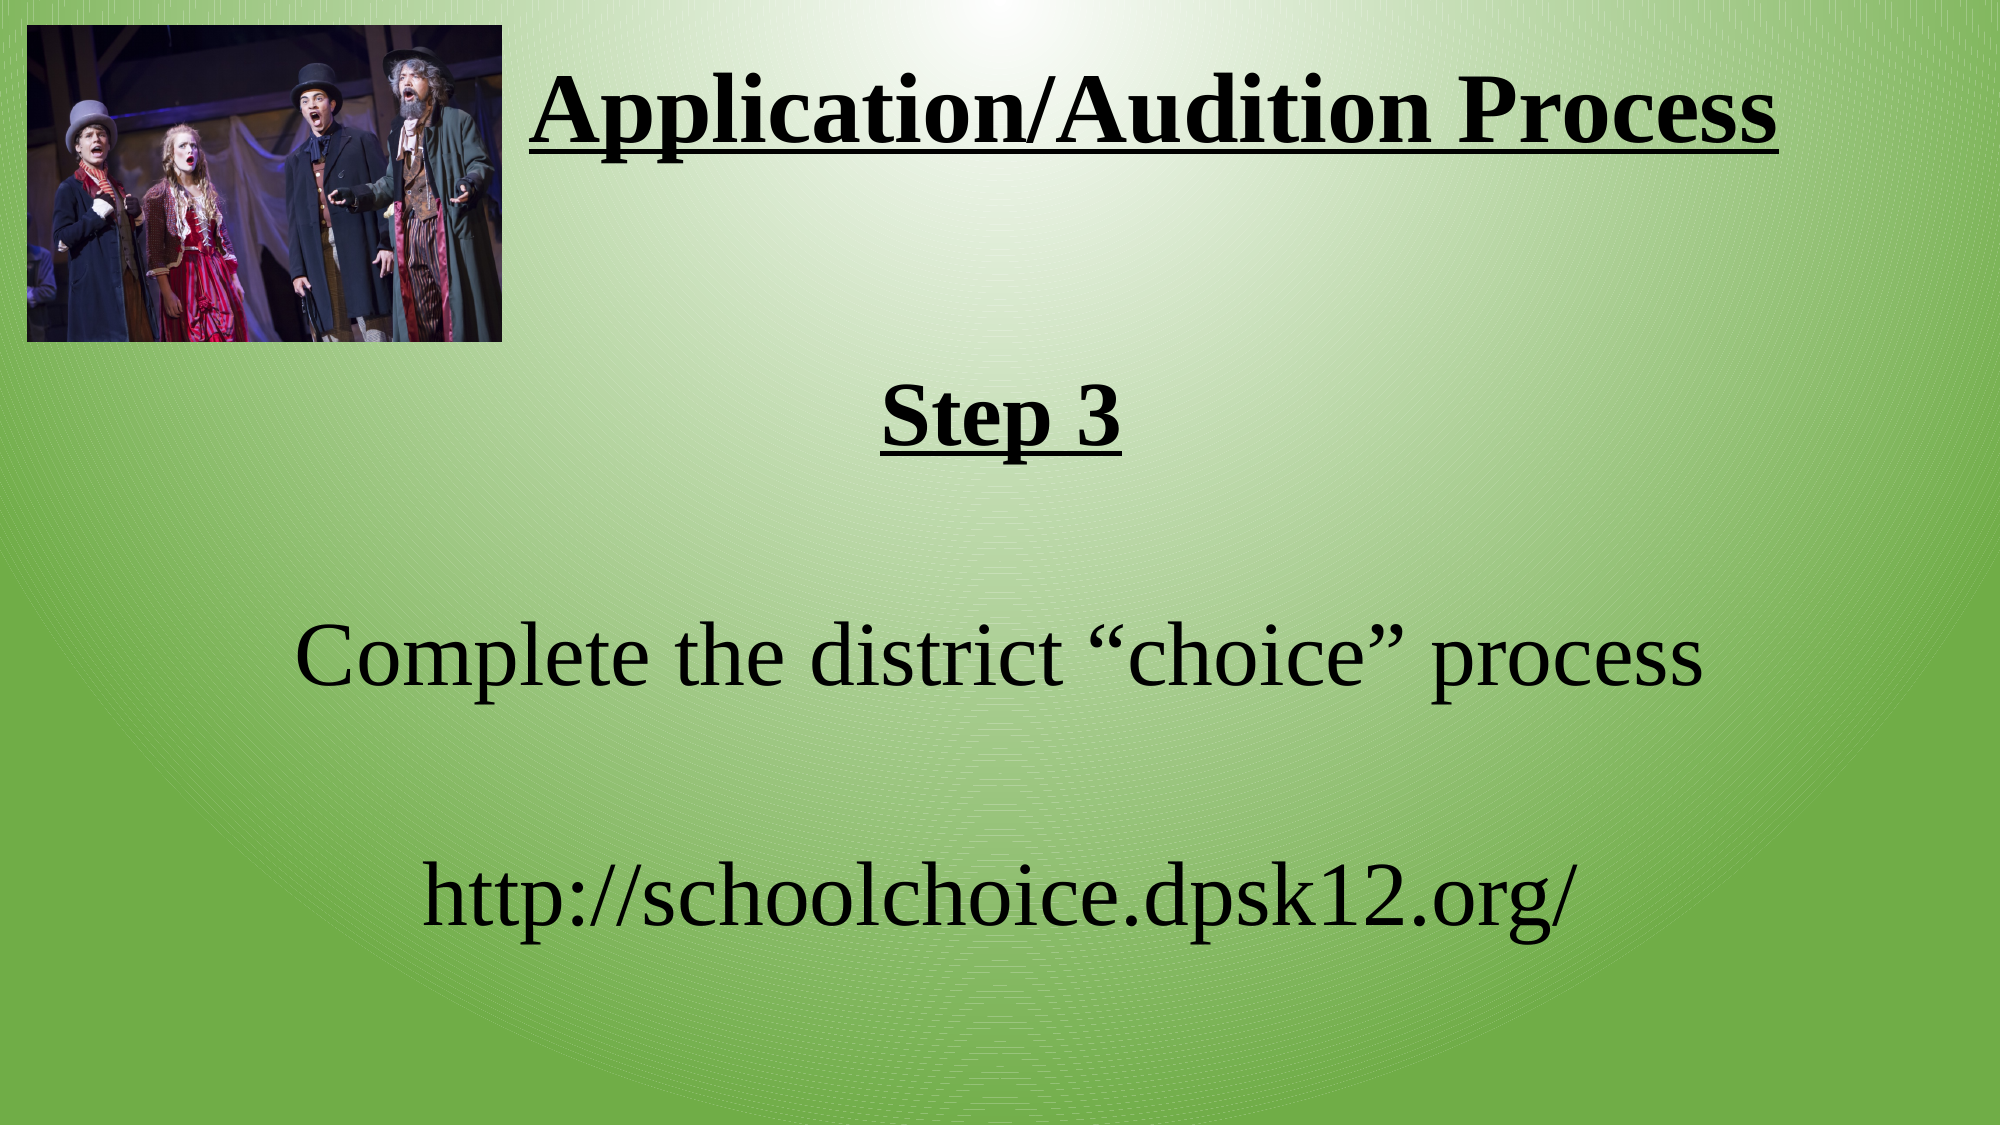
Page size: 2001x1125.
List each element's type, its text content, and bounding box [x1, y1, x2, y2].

title Application/Audition Process [502, 25, 1932, 173]
picture [27, 25, 502, 342]
subtitle Step 3 Complete the district “choice” process http://schoolchoice.dpsk12.org/ [71, 358, 1932, 1100]
